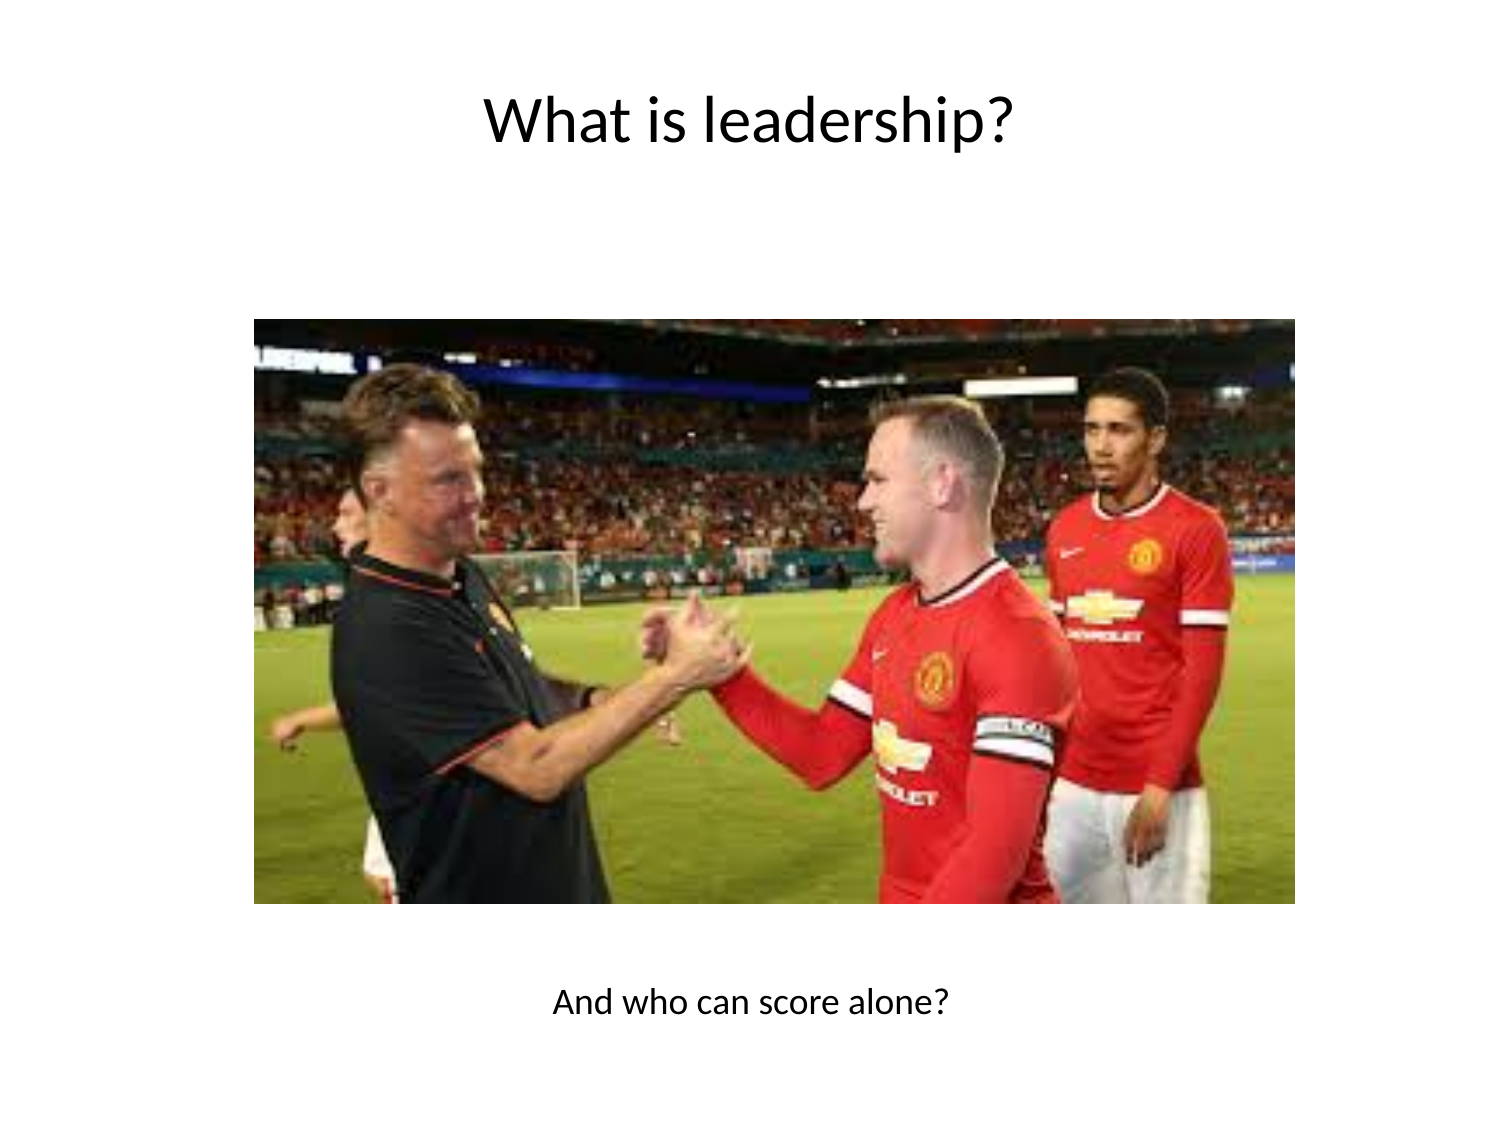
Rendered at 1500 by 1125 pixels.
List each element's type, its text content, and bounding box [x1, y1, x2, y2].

title What is leadership? [112, 65, 1388, 166]
picture [254, 318, 1296, 904]
text_box And who can score alone? [537, 970, 966, 1030]
